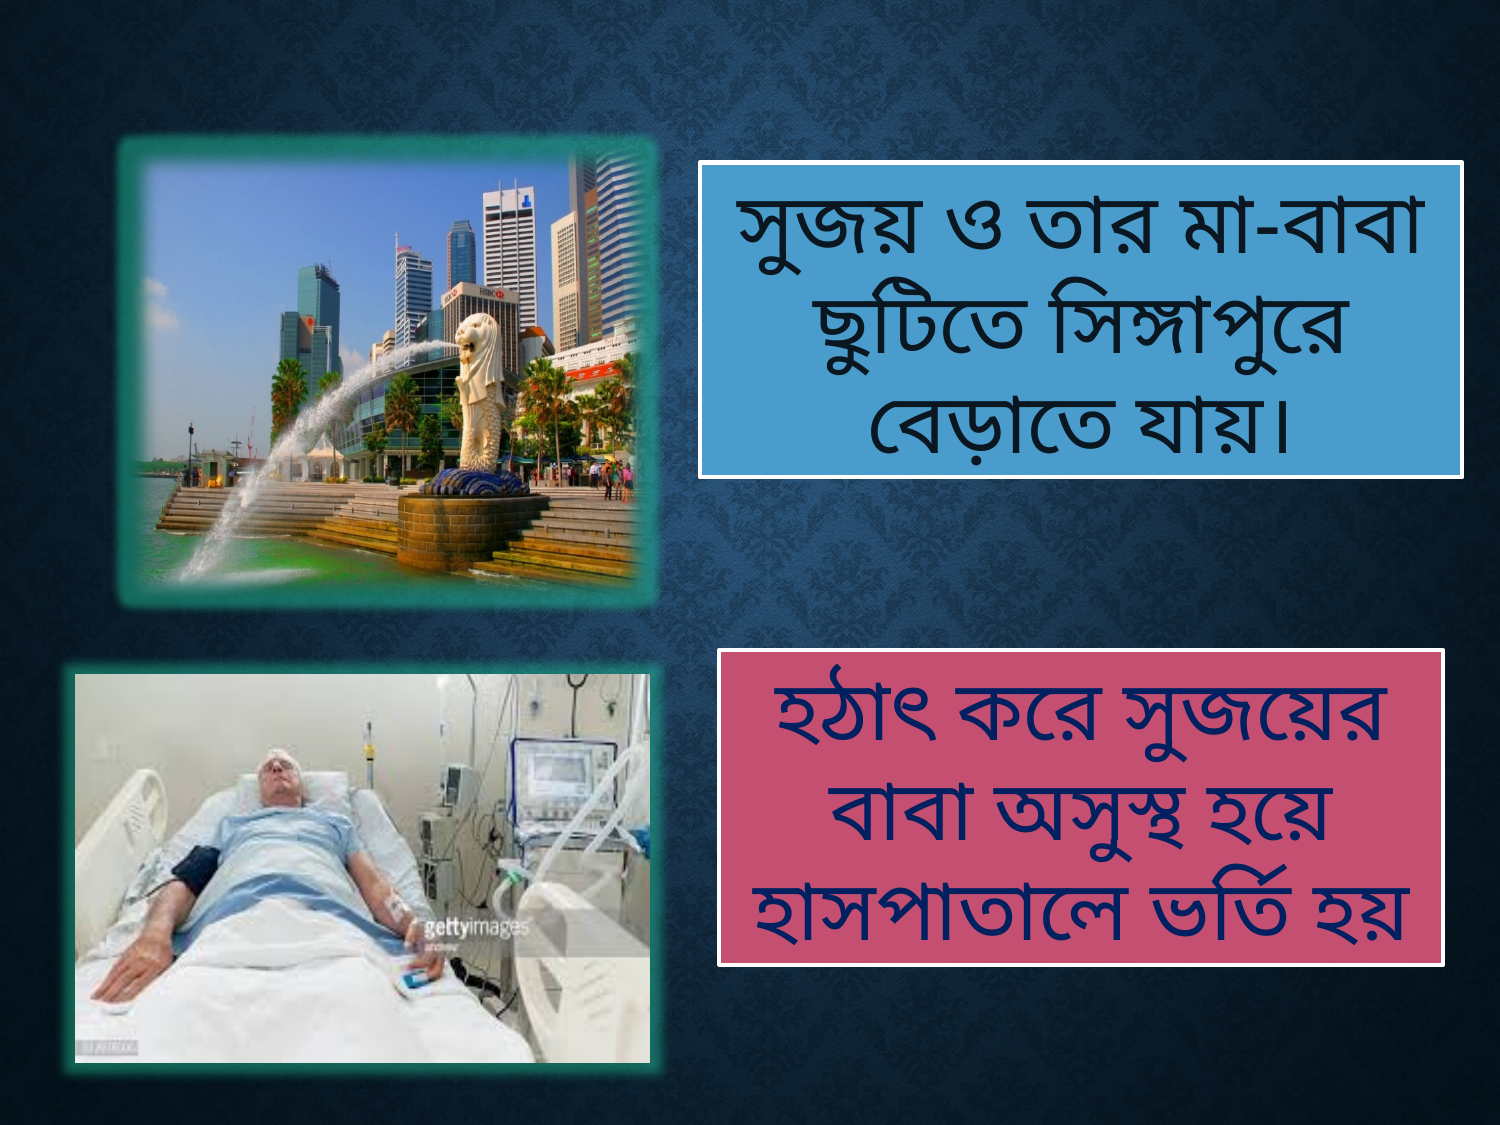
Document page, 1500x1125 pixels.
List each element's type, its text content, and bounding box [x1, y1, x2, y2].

picture [124, 142, 651, 601]
text_box সুজয় ও তার মা-বাবা ছুটিতে সিঙ্গাপুরে বেড়াতে যায়। [698, 160, 1464, 479]
picture [74, 674, 651, 1063]
text_box হঠাৎ করে সুজয়ের বাবা অসুস্থ হয়ে হাসপাতালে ভর্তি হয় [717, 648, 1445, 967]
